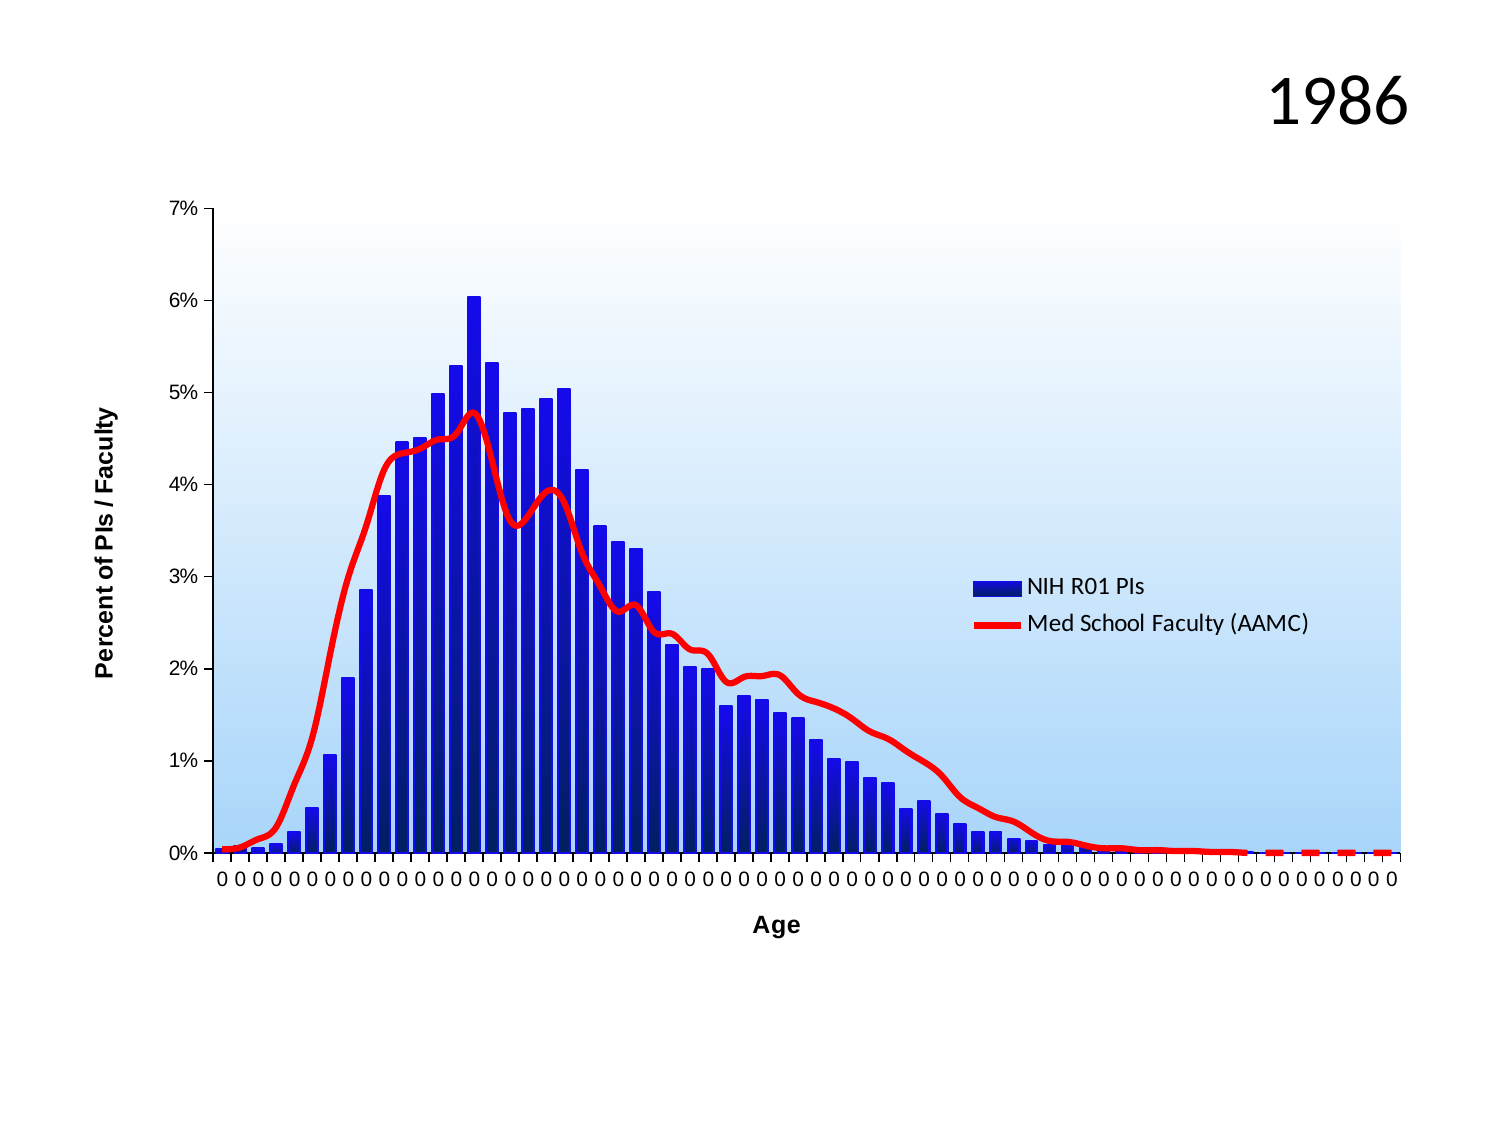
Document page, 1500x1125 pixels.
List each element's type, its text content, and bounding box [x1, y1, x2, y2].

chart [74, 172, 1426, 953]
title 1986 [75, 45, 1425, 172]
